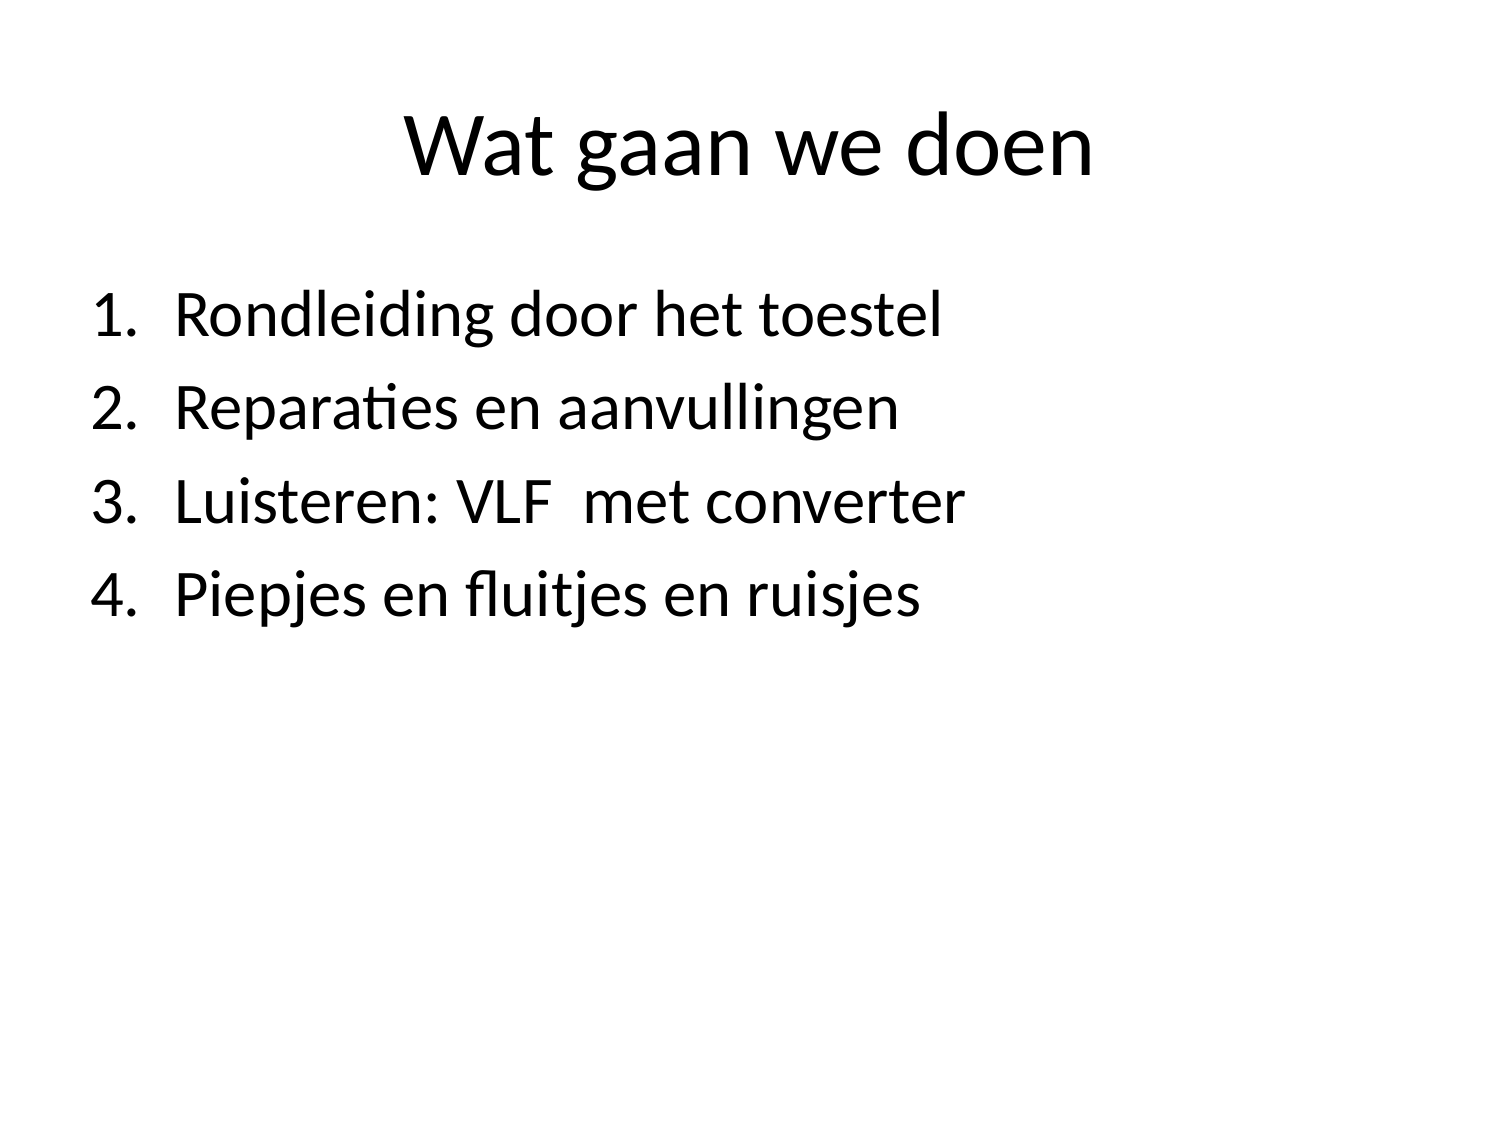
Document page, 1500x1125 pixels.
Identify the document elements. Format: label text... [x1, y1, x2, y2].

title Wat gaan we doen [75, 45, 1425, 233]
list Rondleiding door het toestel Reparaties en aanvullingen Luisteren: VLF met converter Piepjes en fluitjes en ruisjes [75, 262, 1425, 1005]
